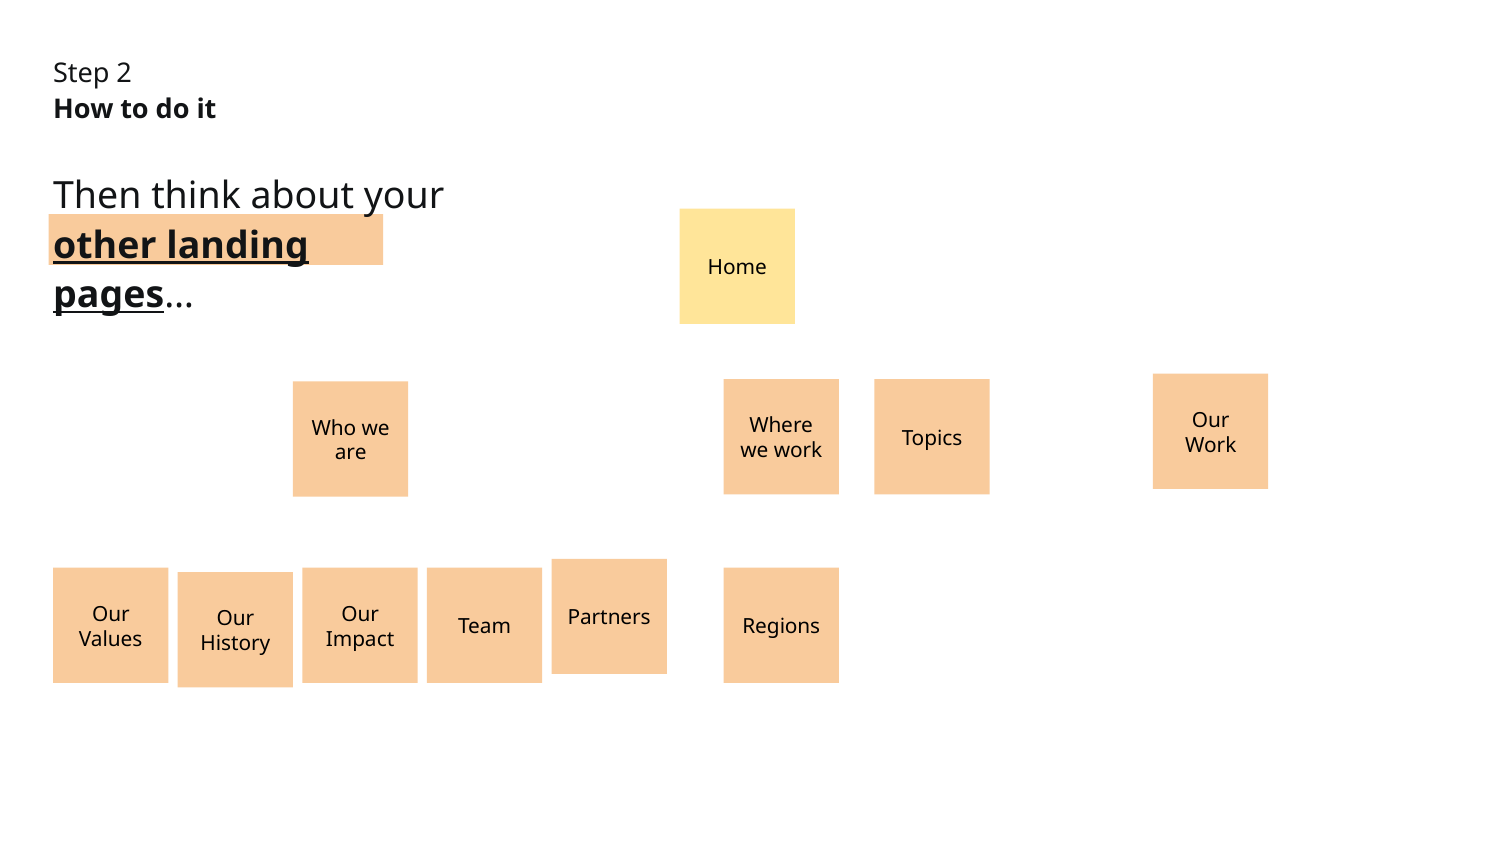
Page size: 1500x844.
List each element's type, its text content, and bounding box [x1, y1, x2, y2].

text_box Partners [551, 558, 667, 674]
text_box Where we work [723, 379, 839, 495]
text_box Team [426, 567, 543, 683]
subtitle Step 2 How to do it [53, 52, 355, 166]
text_box Regions [723, 567, 839, 683]
subtitle Then think about your other landing pages… [53, 166, 449, 274]
text_box Home [679, 208, 795, 324]
text_box [48, 214, 53, 265]
text_box Who we are [292, 381, 409, 497]
text_box Our Work [1152, 373, 1269, 489]
text_box Our History [177, 572, 293, 688]
text_box Our Impact [302, 567, 418, 683]
text_box Our Values [53, 567, 169, 683]
text_box Topics [874, 379, 990, 495]
